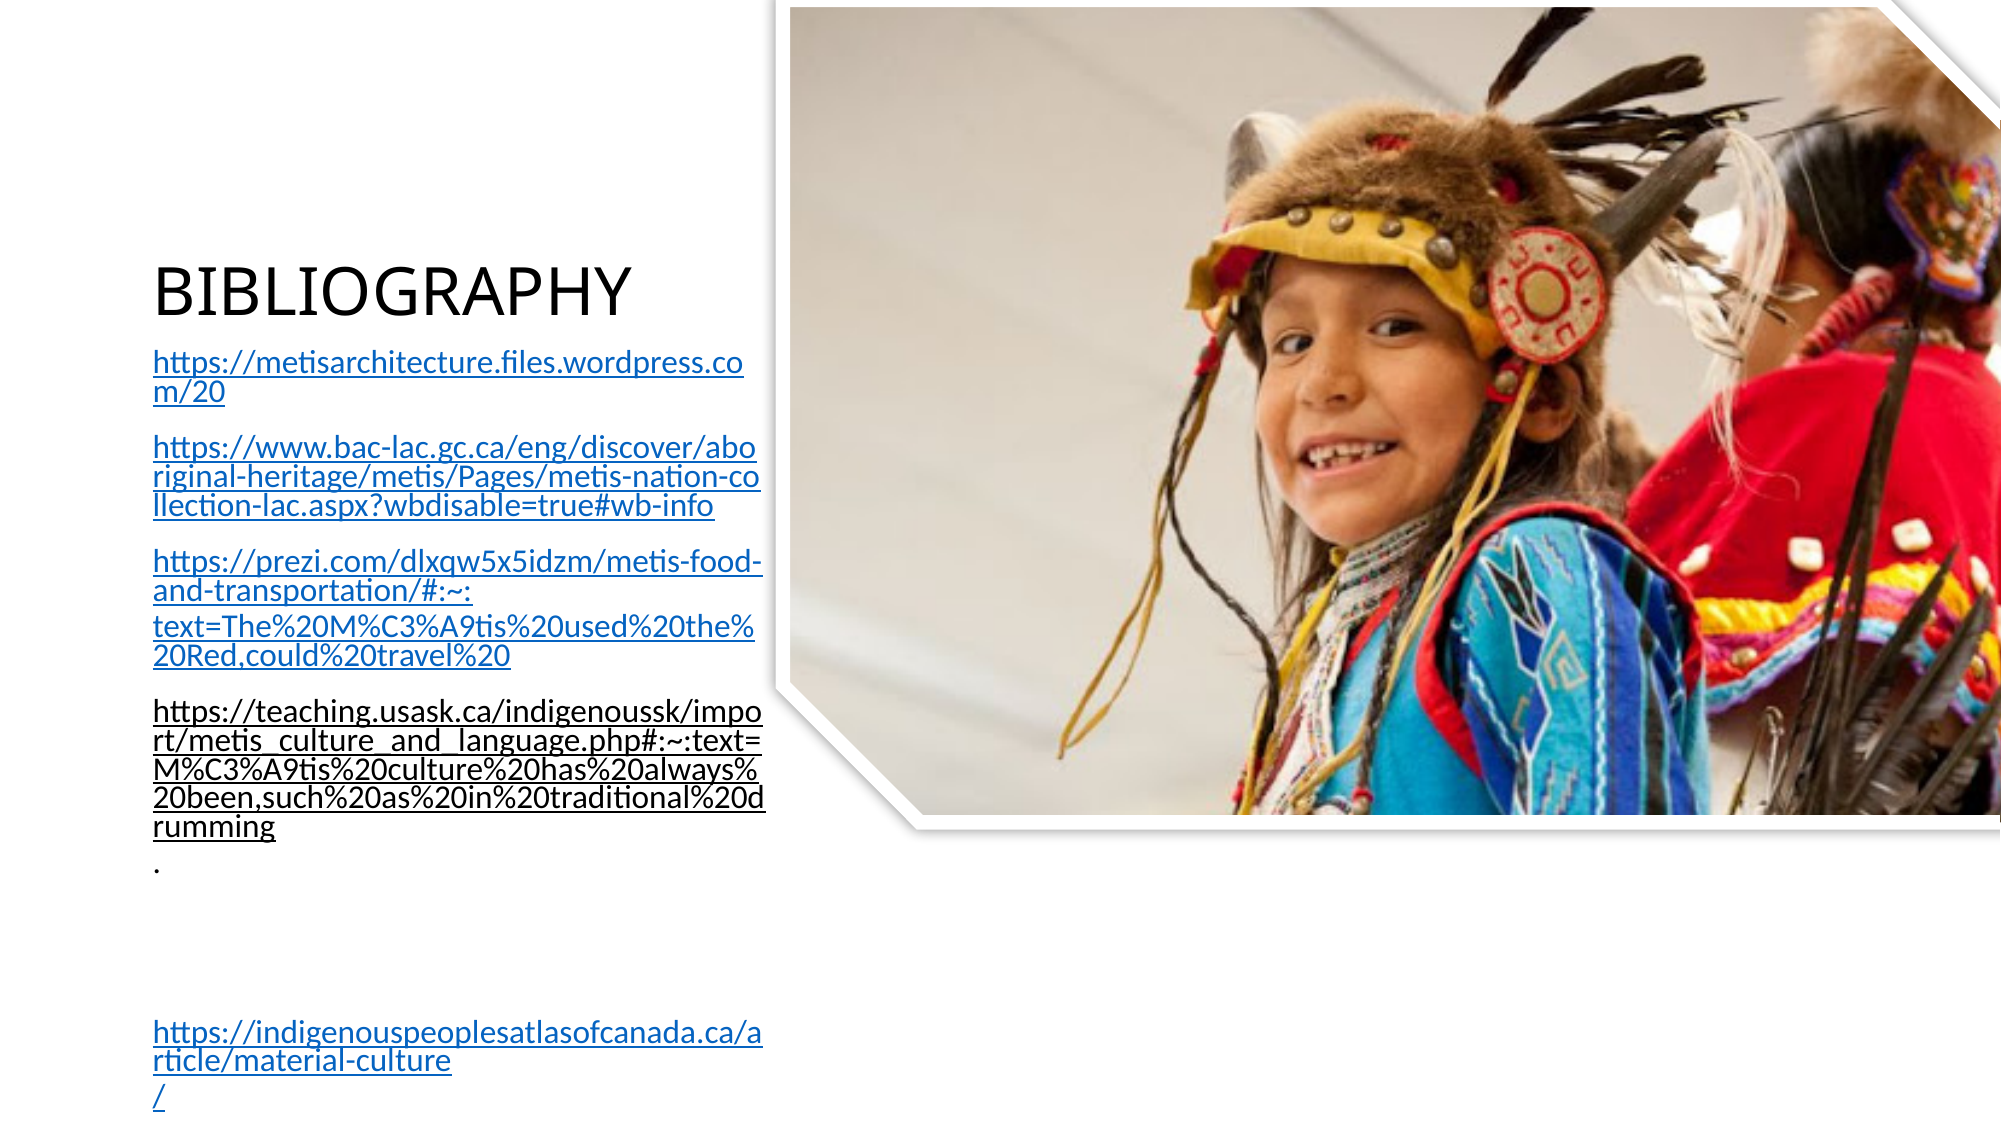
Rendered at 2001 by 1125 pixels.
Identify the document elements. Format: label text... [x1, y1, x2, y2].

list https://metisarchitecture.files.wordpress.com/20 https://www.bac-lac.gc.ca/eng/discover/aboriginal-heritage/metis/Pages/metis-nation-collection-lac.aspx?wbdisable=true#wb-info https://prezi.com/dlxqw5x5idzm/metis-food-and-transportation/#:~:text=The%20M%C3%A9tis%20used%20the%20Red,could%20travel%20 https://teaching.usask.ca/indigenoussk/import/metis_culture_and_language.php#:~:text=M%C3%A9tis%20culture%20has%20always%20been,such%20as%20in%20traditional%20drumming. https://indigenouspeoplesatlasofcanada.ca/article/material-culture/ [137, 337, 783, 963]
picture [782, 0, 2001, 823]
title BIBLIOGRAPHY [137, 75, 765, 337]
